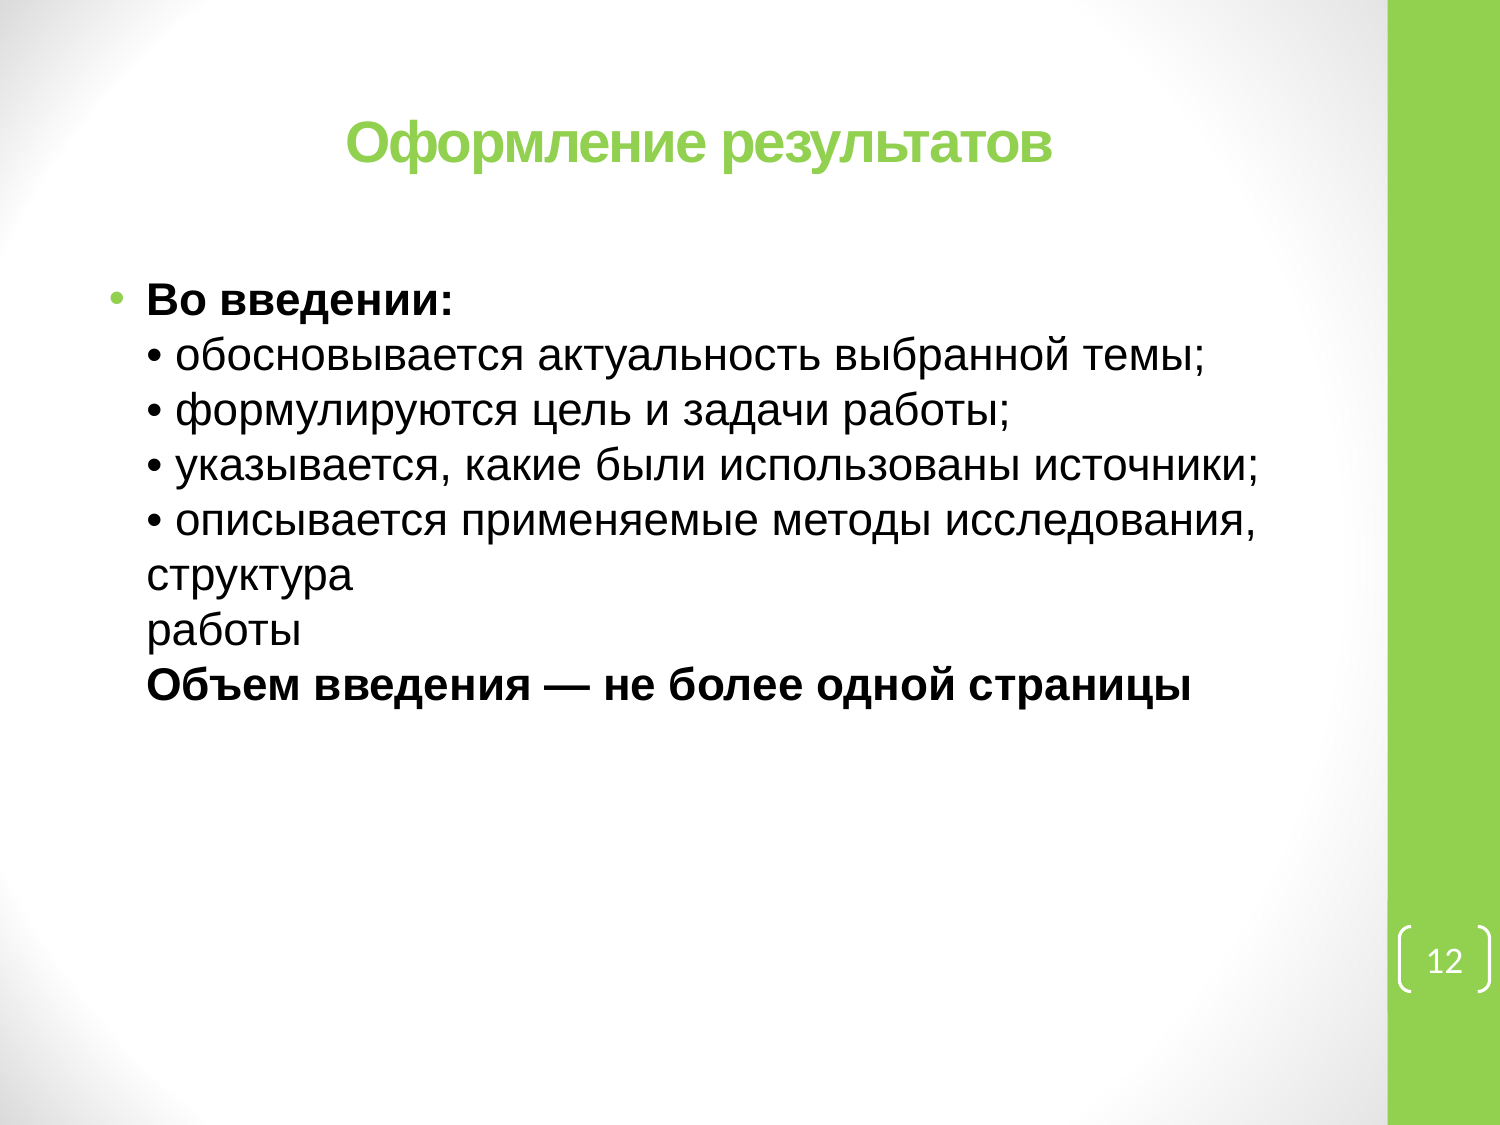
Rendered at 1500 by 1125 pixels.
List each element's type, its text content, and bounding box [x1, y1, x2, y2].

picture [0, 0, 1387, 1125]
list Во введении: • обосновывается актуальность выбранной темы; • формулируются цель и задачи работы; • указывается, какие были использованы источники; • описывается применяемые методы исследования, структура работы Объем введения — не более одной страницы [75, 262, 1325, 1050]
slide_number 12 [1397, 924, 1492, 994]
title Оформление результатов [75, 45, 1325, 233]
